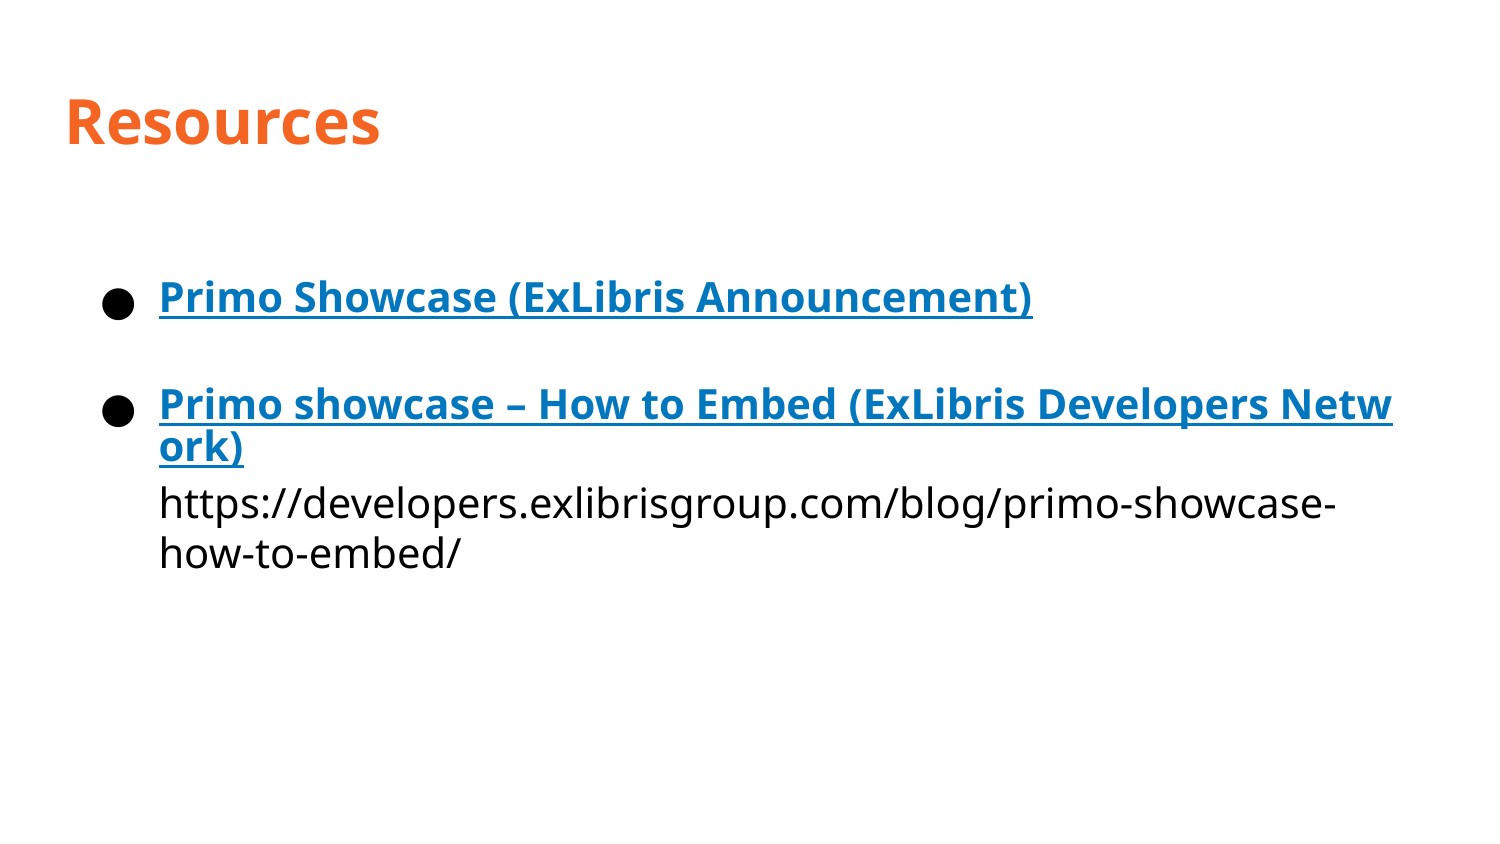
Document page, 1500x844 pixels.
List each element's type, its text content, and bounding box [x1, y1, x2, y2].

text_box Primo Showcase (ExLibris Announcement) Primo showcase – How to Embed (ExLibris Developers Network) https://developers.exlibrisgroup.com/blog/primo-showcase-how-to-embed/ [68, 186, 1413, 787]
title Resources [49, 67, 1448, 173]
